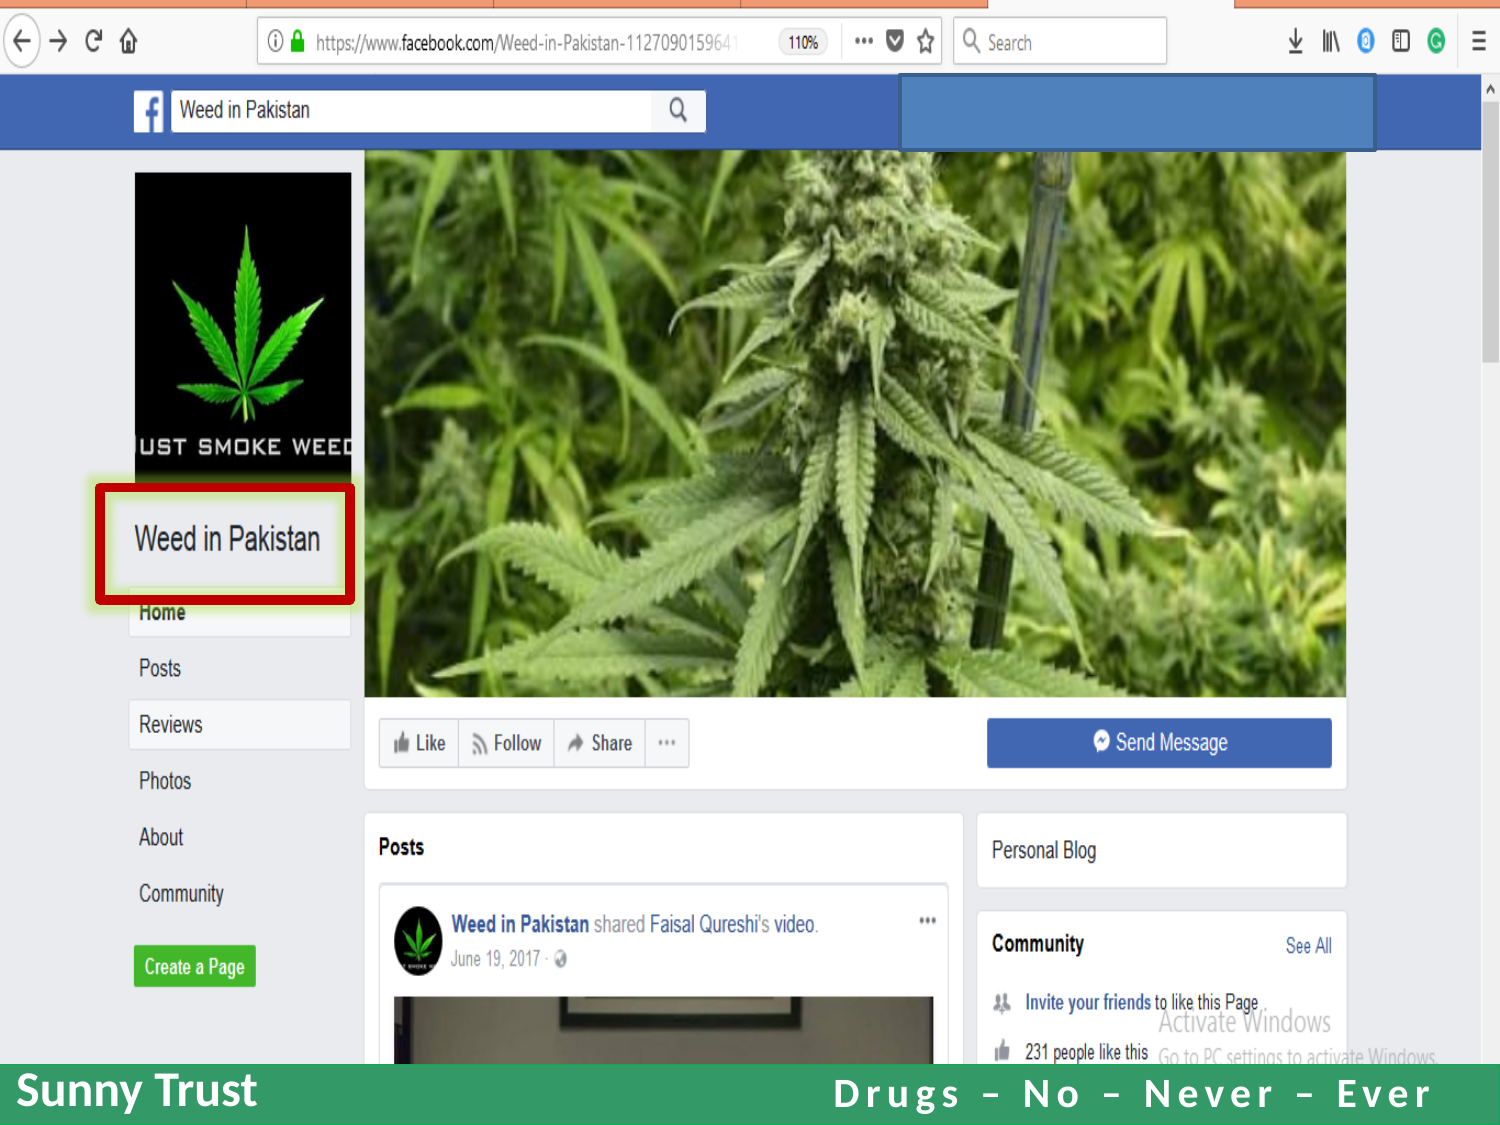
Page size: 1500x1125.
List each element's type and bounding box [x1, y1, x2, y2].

list [0, 0, 1500, 1125]
